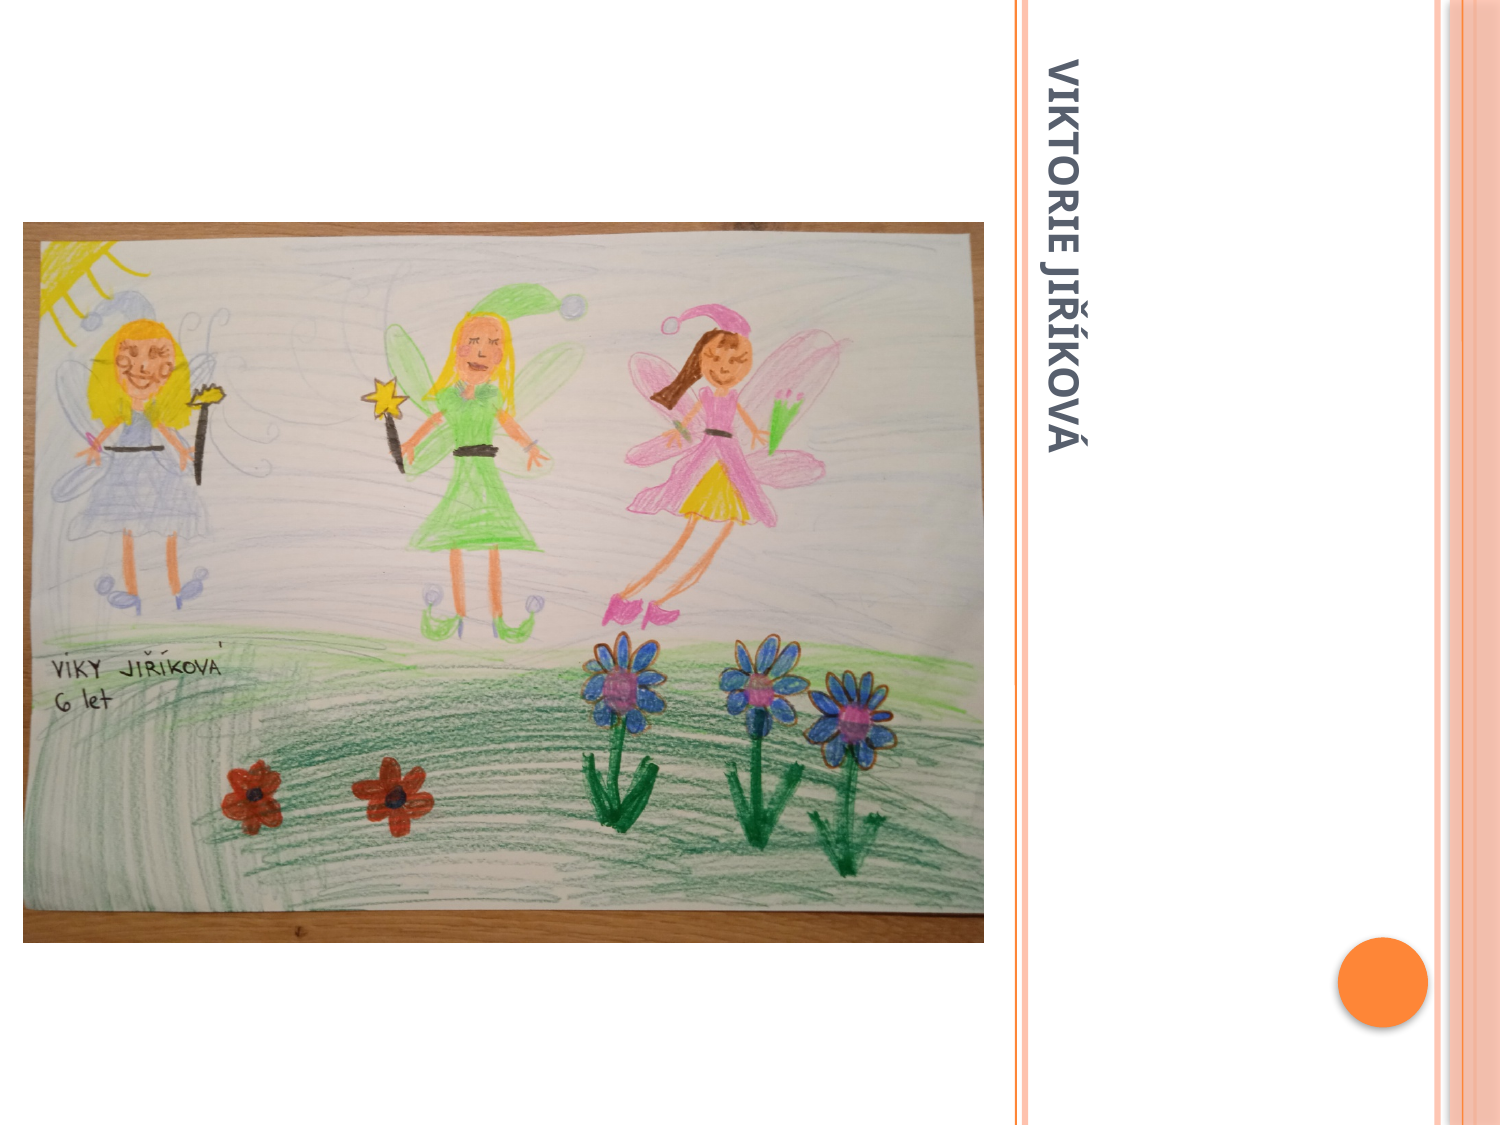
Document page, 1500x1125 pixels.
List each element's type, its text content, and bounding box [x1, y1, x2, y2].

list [22, 222, 985, 944]
title Viktorie Jiříková [1033, 45, 1109, 1080]
